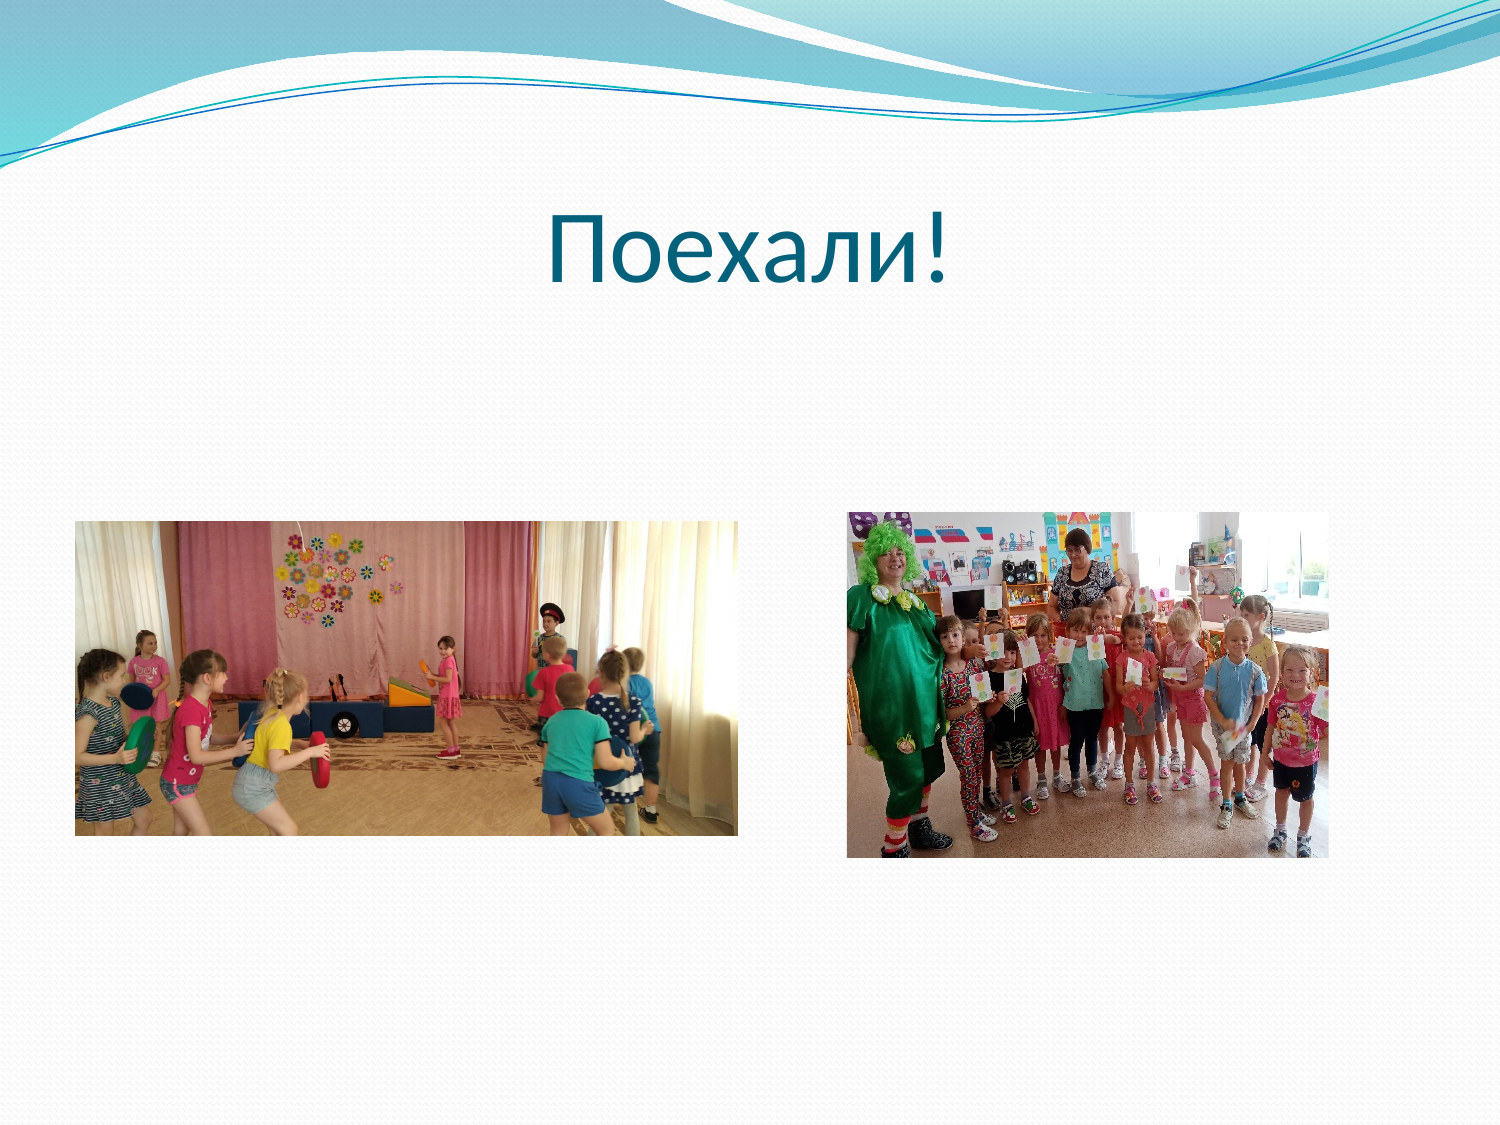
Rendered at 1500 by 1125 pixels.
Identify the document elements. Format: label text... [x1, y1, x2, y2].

title Поехали! [75, 115, 1425, 303]
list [846, 511, 1329, 858]
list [74, 521, 738, 836]
